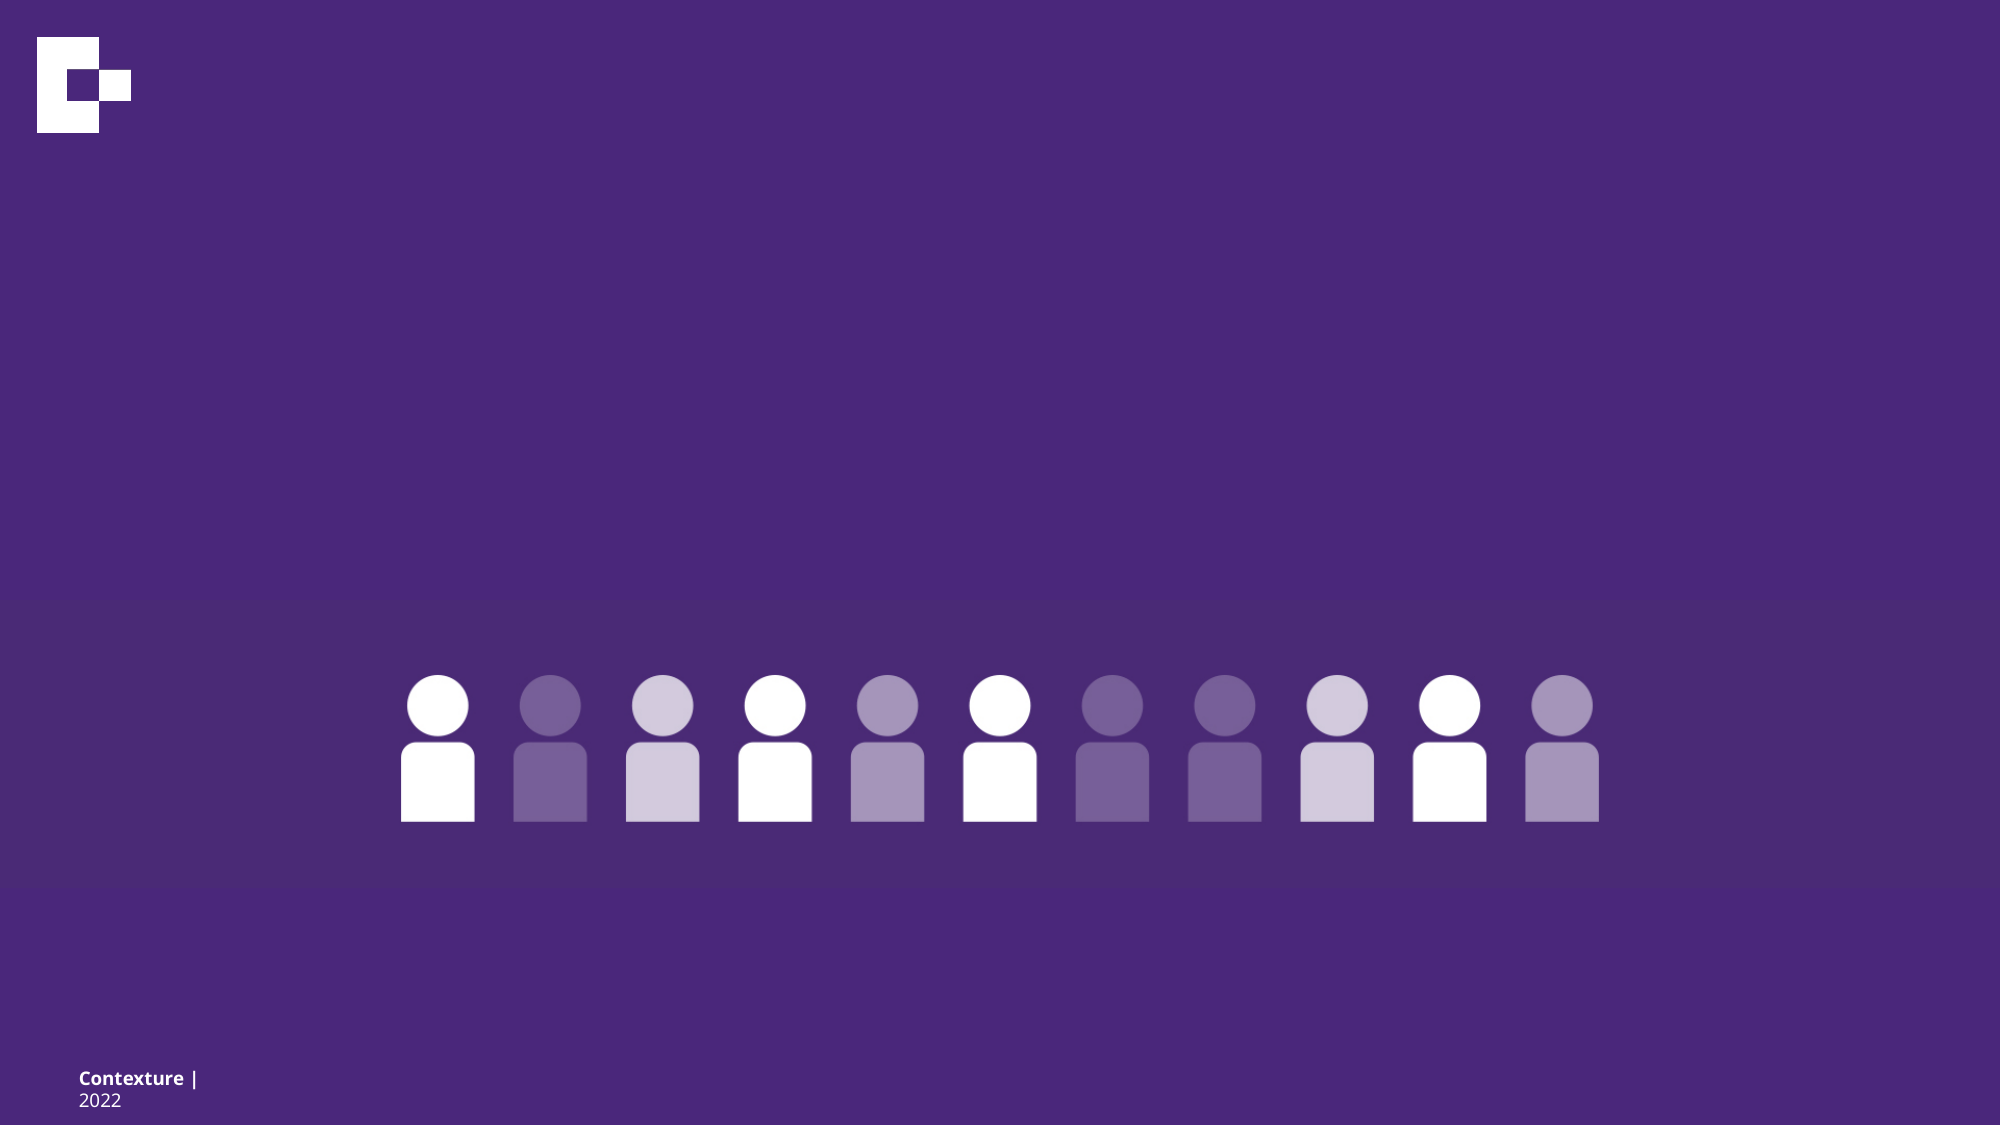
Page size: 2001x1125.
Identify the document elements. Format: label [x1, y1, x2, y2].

picture [37, 37, 131, 133]
picture [0, 600, 2000, 888]
